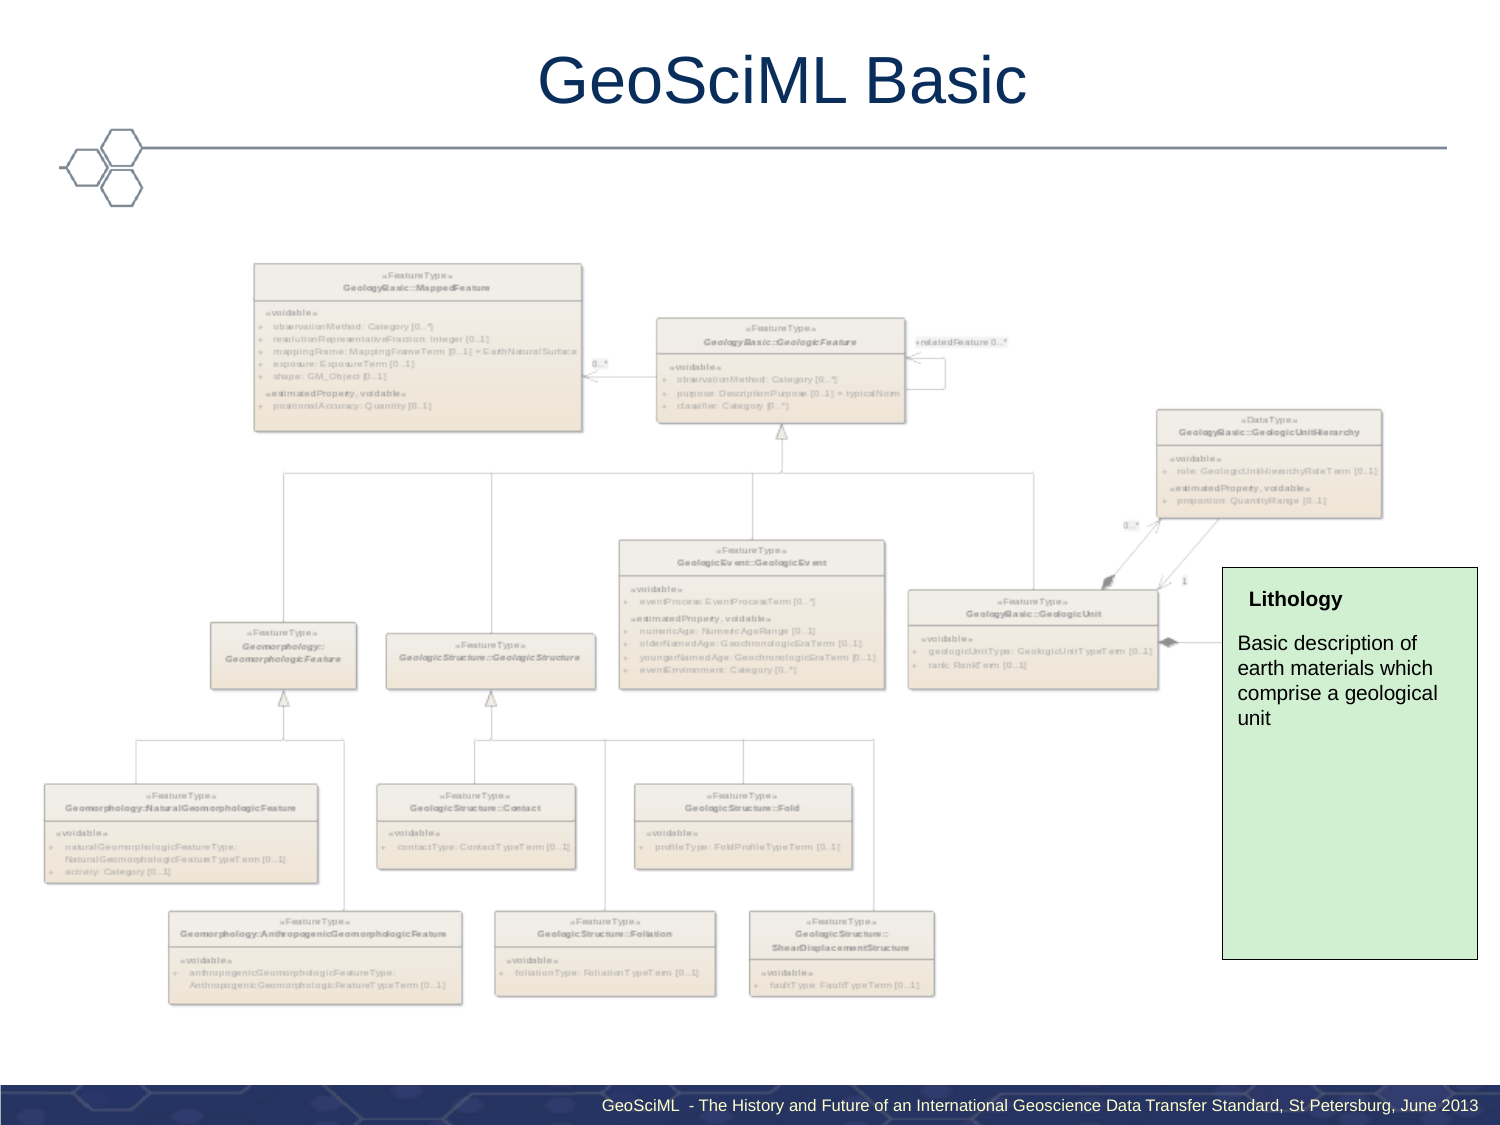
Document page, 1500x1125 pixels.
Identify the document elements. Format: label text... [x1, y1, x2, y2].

picture [59, 127, 1447, 208]
picture [33, 257, 1479, 1022]
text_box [0, 1085, 1500, 1125]
text_box GeoSciML Basic [310, 29, 1256, 131]
